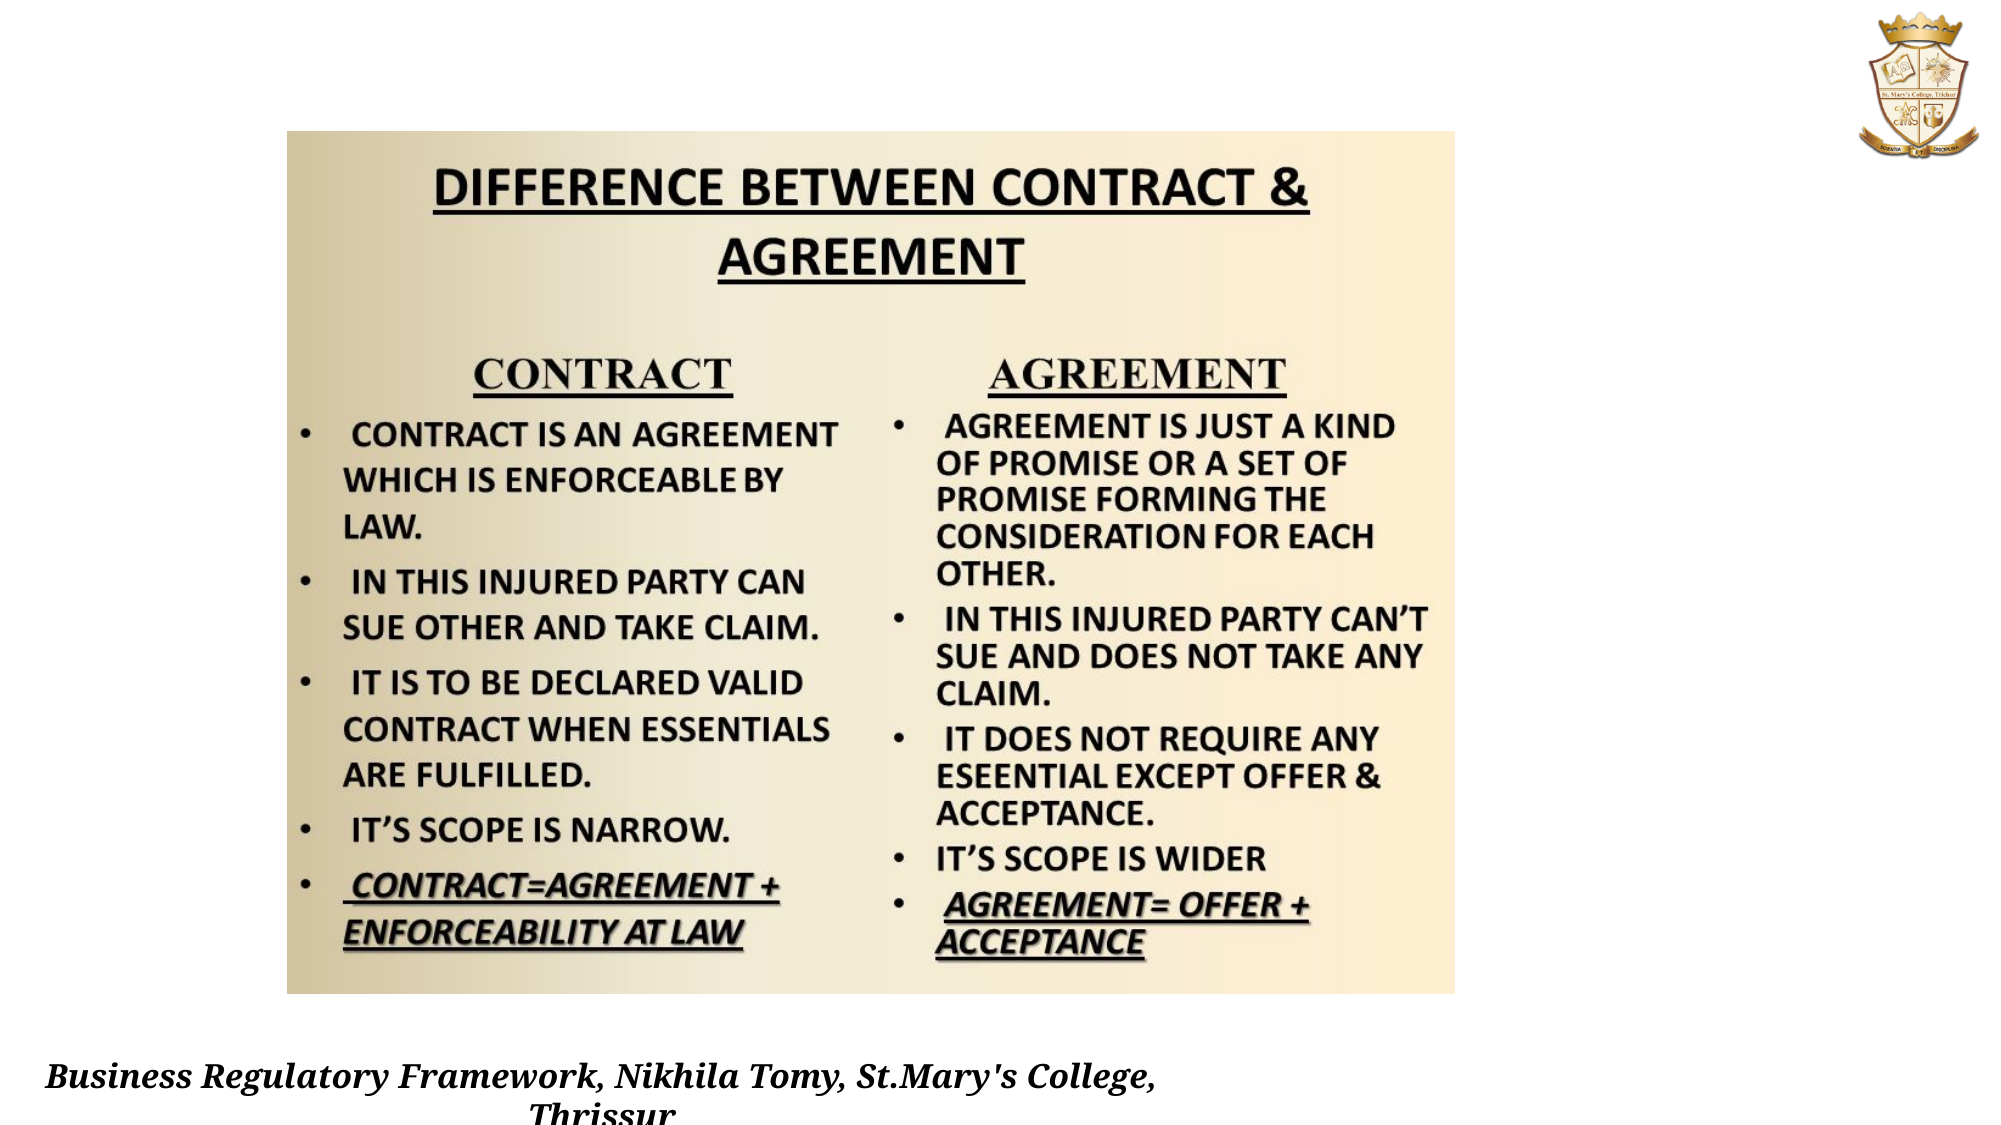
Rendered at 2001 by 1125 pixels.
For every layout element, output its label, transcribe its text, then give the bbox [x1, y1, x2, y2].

picture [1837, 0, 2000, 184]
text_box [399, 1050, 1600, 1125]
picture [287, 131, 1455, 994]
footer Business Regulatory Framework, Nikhila Tomy, St.Mary's College, Thrissur [0, 1065, 1205, 1125]
